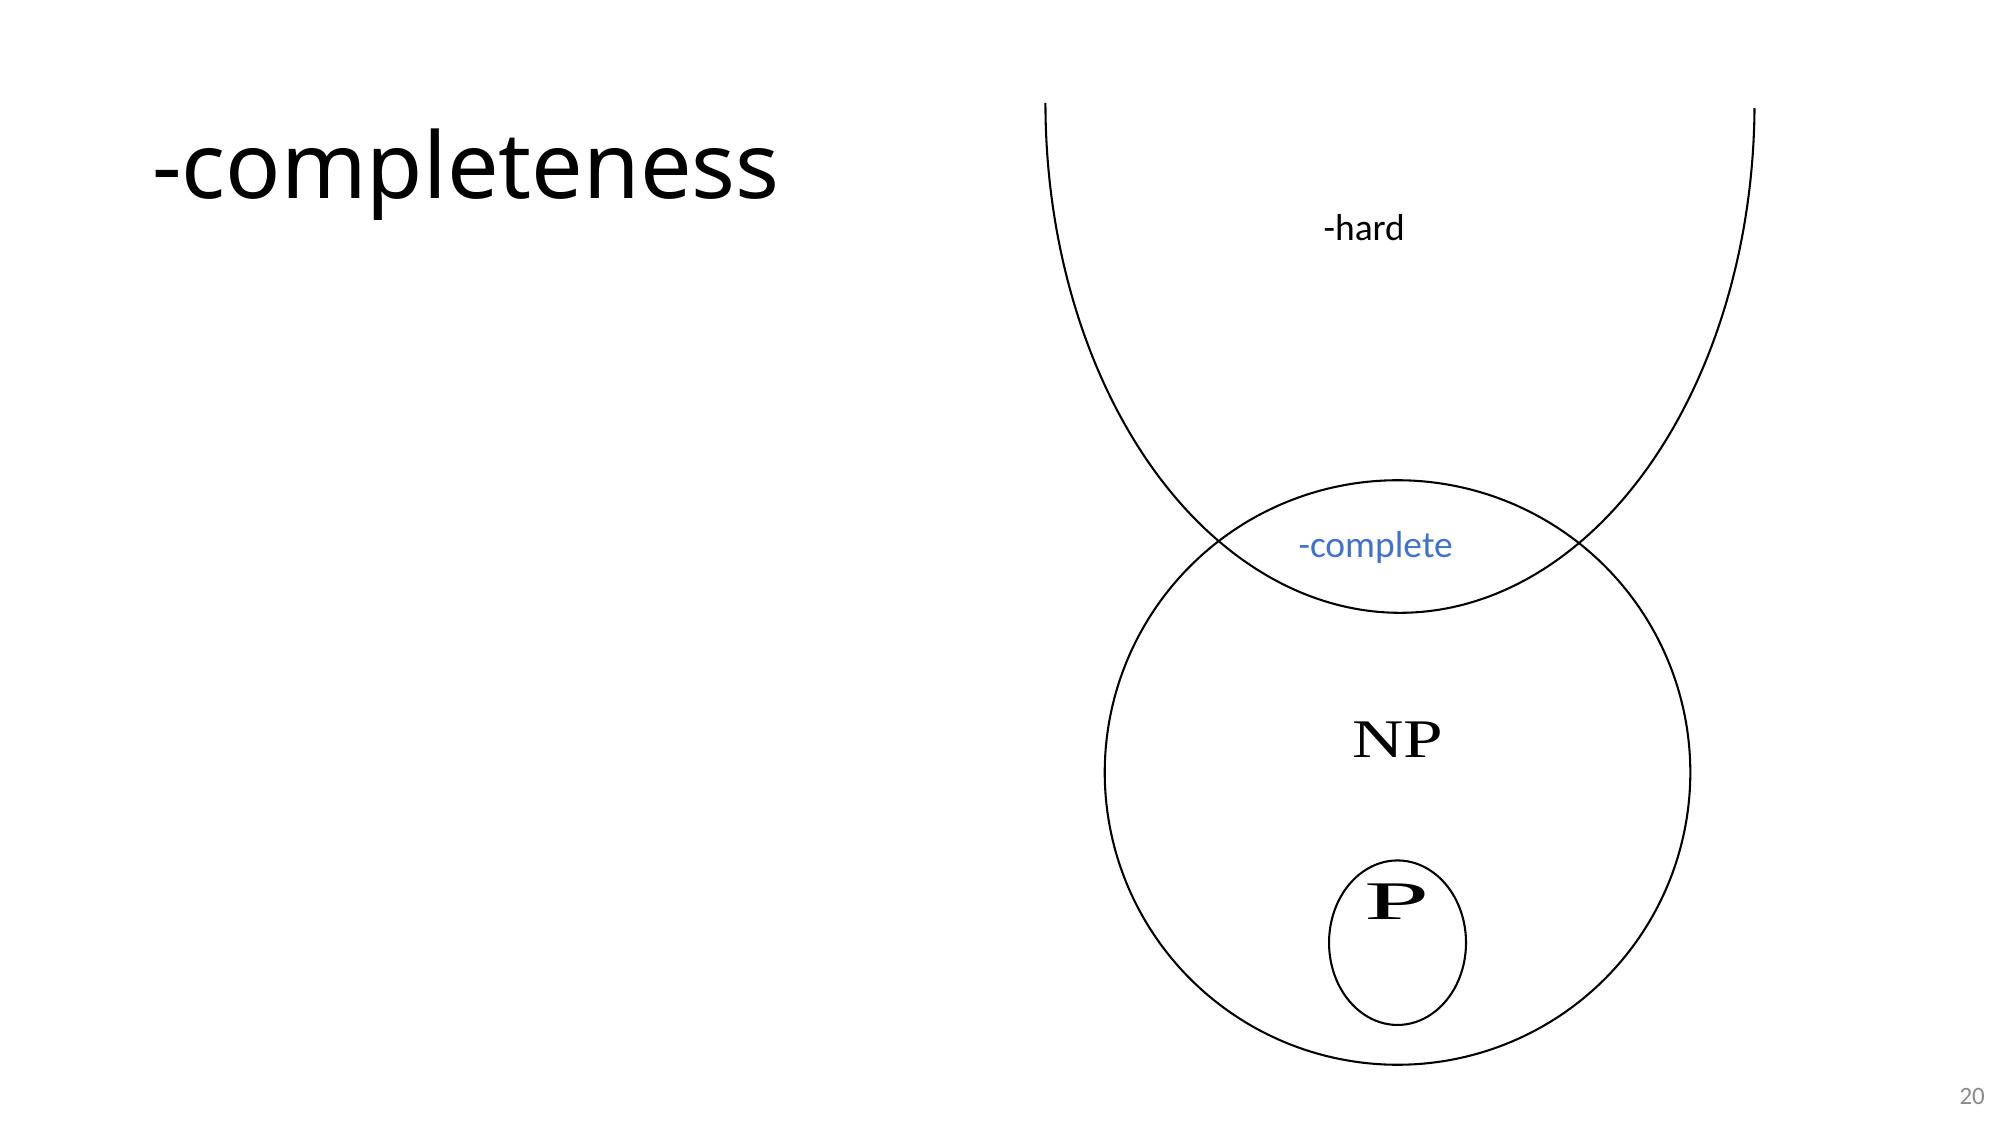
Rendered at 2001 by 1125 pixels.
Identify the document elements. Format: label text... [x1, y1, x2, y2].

text_box [1044, 102, 1756, 614]
slide_number 20 [1550, 1064, 2000, 1125]
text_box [1329, 860, 1467, 1025]
text_box [1103, 541, 1692, 1066]
